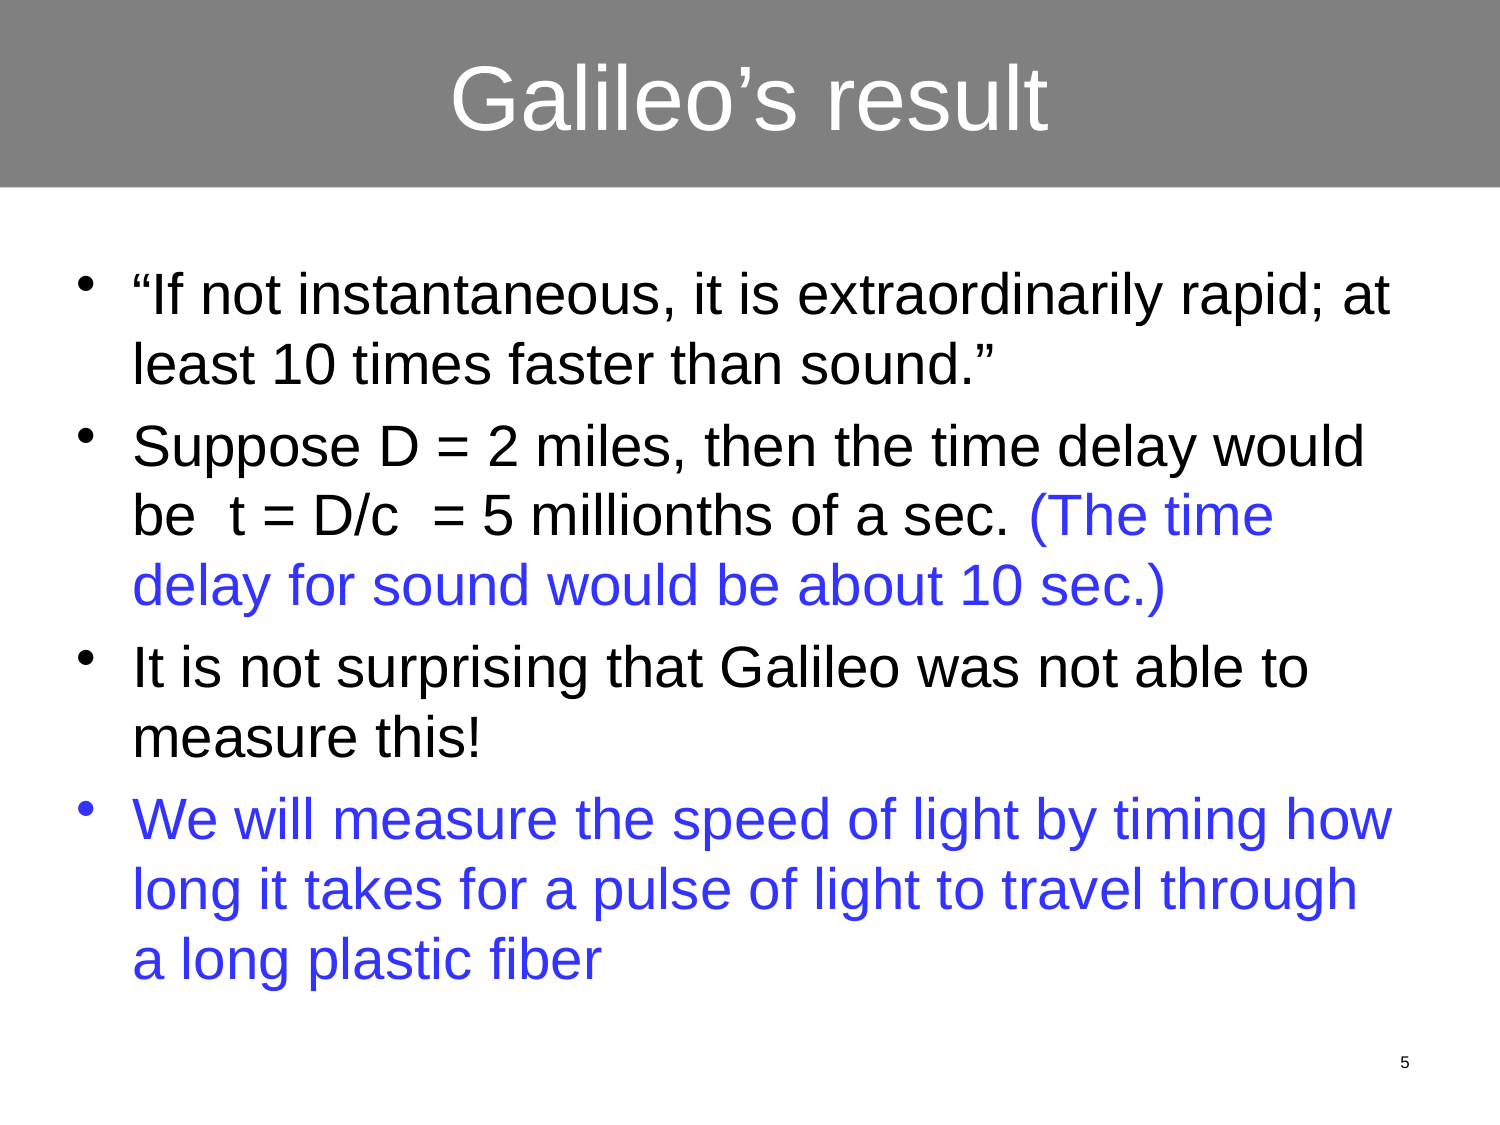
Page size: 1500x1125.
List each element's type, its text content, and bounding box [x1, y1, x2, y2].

list “If not instantaneous, it is extraordinarily rapid; at least 10 times faster than sound.” Suppose D = 2 miles, then the time delay would be t = D/c = 5 millionths of a sec. (The time delay for sound would be about 10 sec.) It is not surprising that Galileo was not able to measure this! We will measure the speed of light by timing how long it takes for a pulse of light to travel through a long plastic fiber [60, 248, 1411, 1065]
title Galileo’s result [0, 0, 1500, 188]
slide_number 5 [1074, 1024, 1425, 1103]
